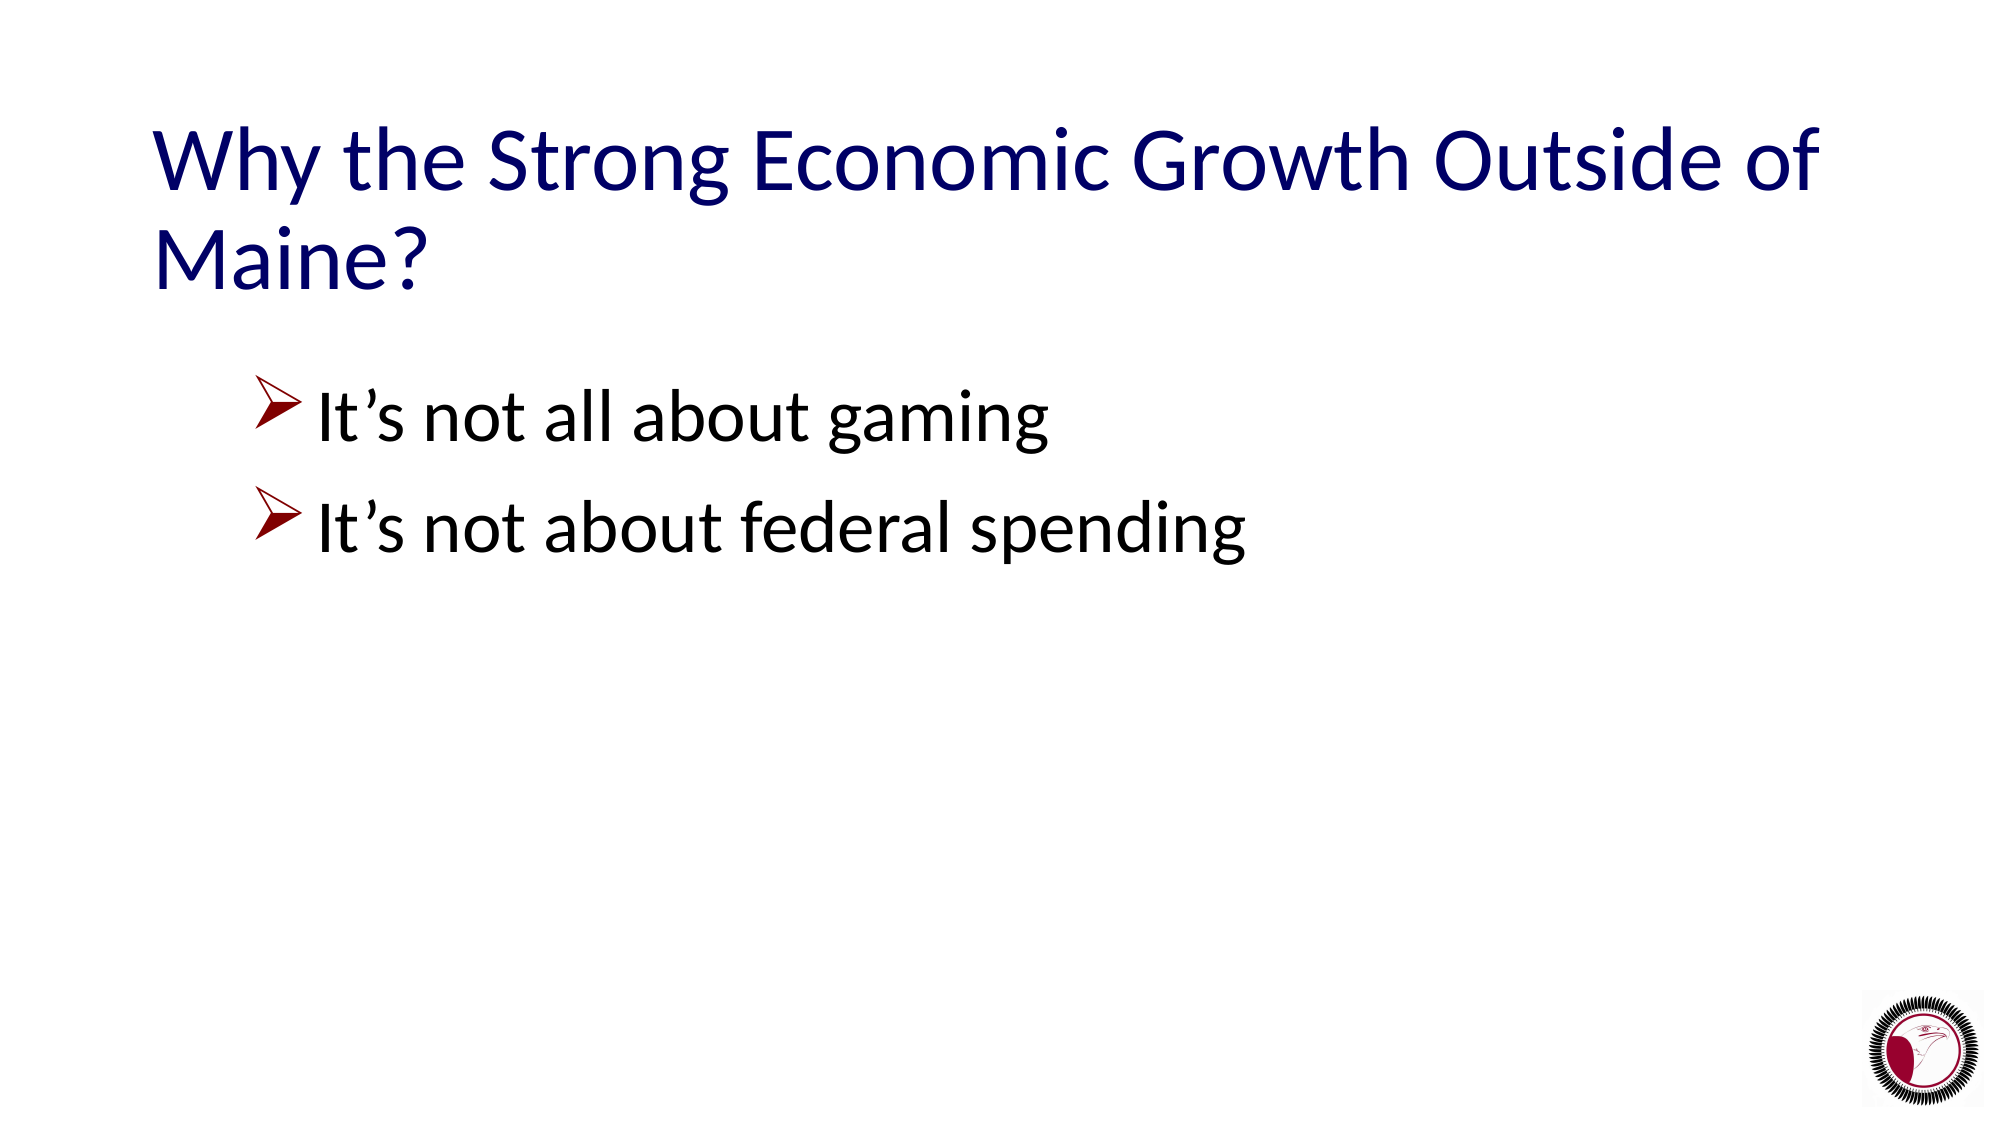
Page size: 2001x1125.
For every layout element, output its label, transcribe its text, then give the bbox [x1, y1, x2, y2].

subtitle It’s not all about gaming It’s not about federal spending [226, 359, 1726, 631]
text_box Why the Strong Economic Growth Outside of Maine? [137, 99, 1863, 317]
picture [1862, 990, 1984, 1108]
